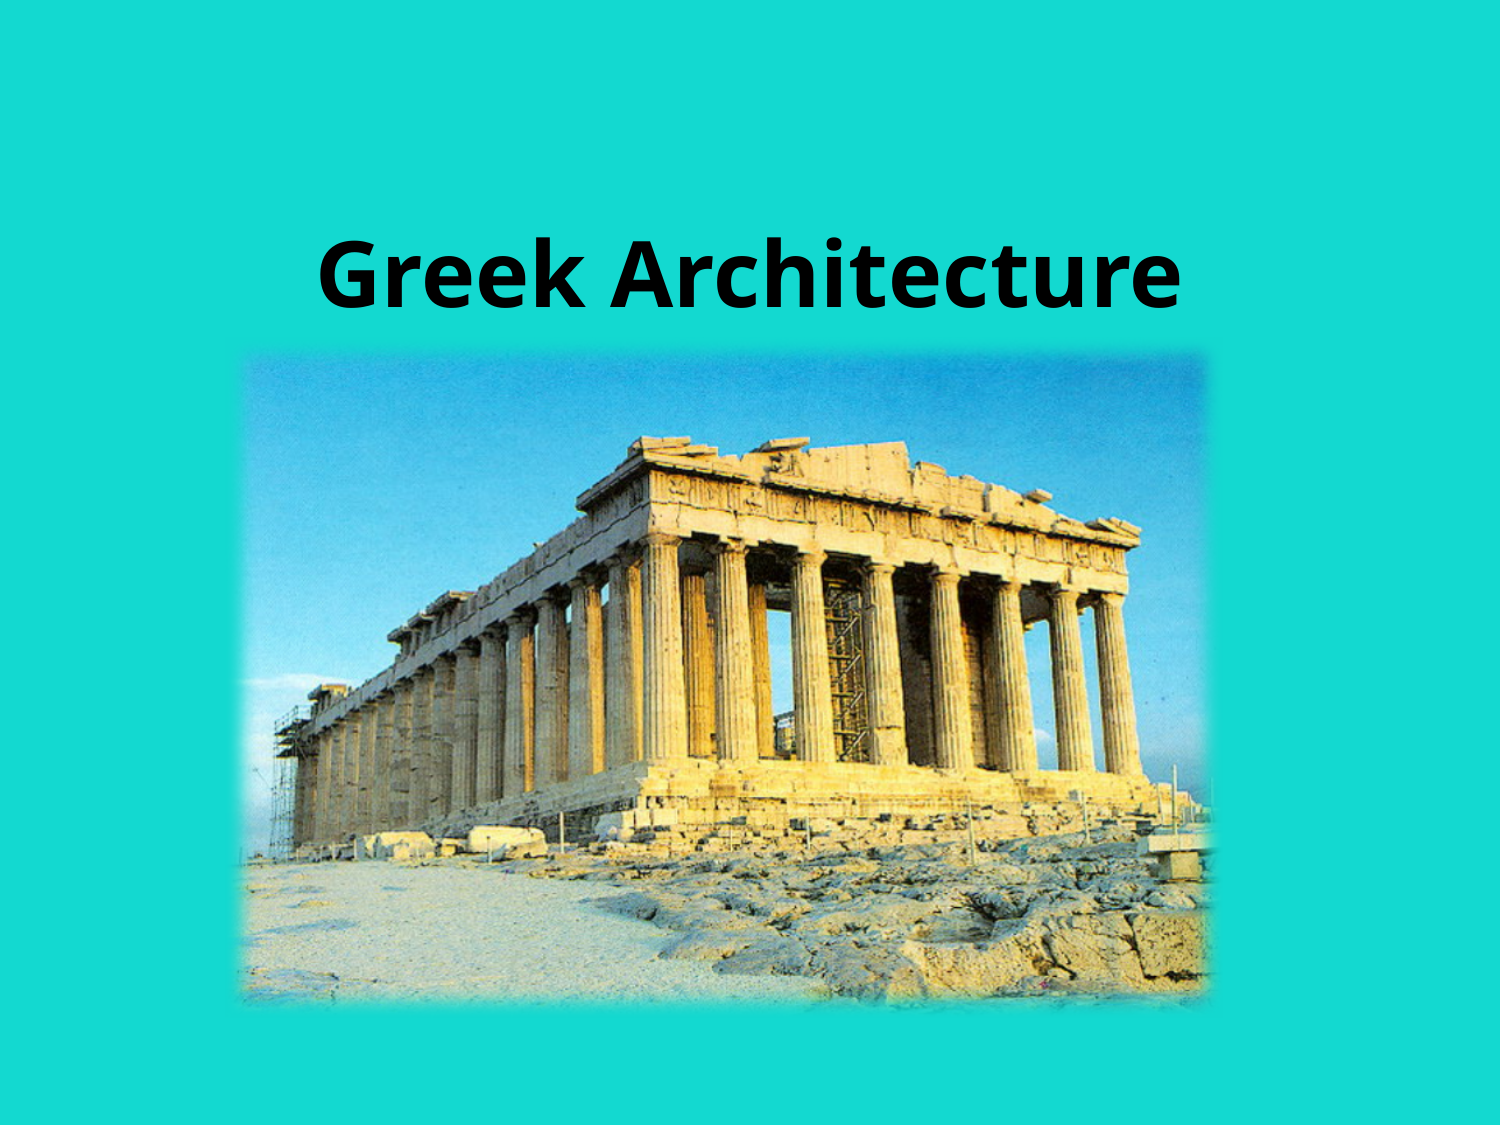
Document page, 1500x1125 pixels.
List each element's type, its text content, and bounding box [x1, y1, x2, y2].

title Greek Architecture [112, 149, 1388, 392]
picture [224, 337, 1226, 1018]
